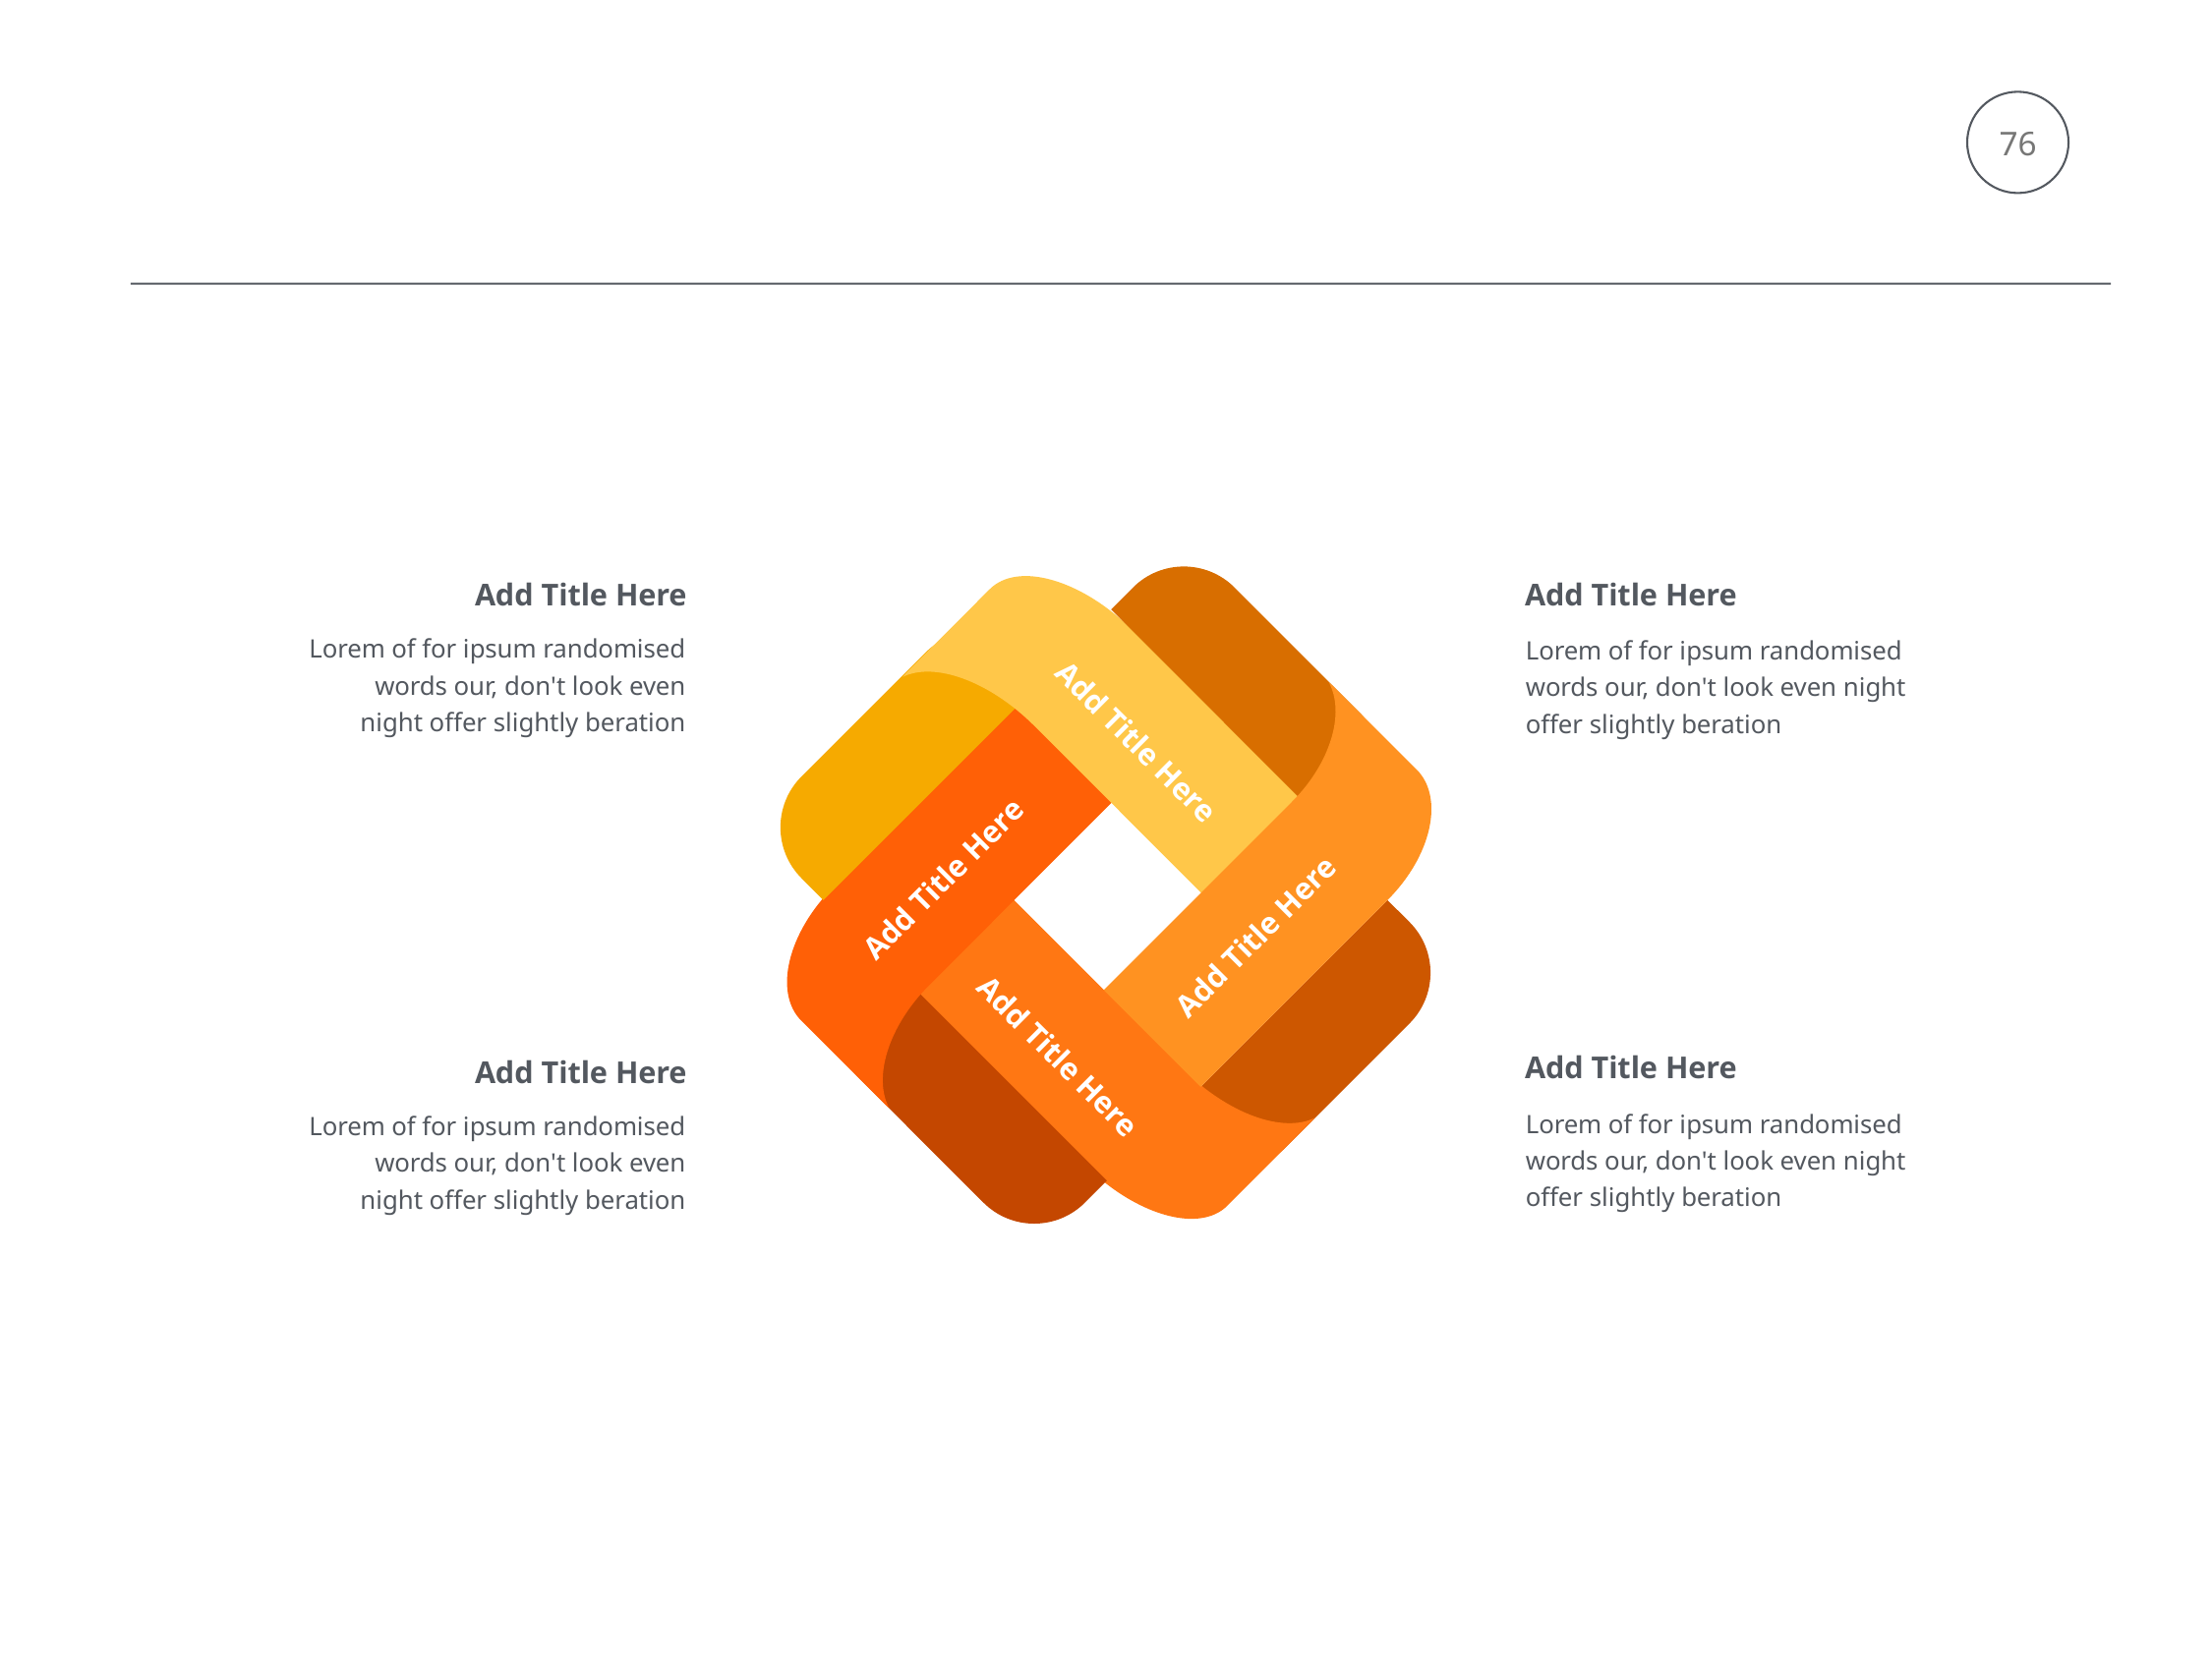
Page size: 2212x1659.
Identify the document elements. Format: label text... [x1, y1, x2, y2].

text_box Add Title Here [1525, 1040, 1780, 1087]
text_box Lorem of for ipsum randomised words our, don't look even night offer slightly beration [1525, 1090, 1928, 1225]
text_box Add Title Here [438, 1044, 687, 1092]
text_box Lorem of for ipsum randomised words our, don't look even night offer slightly beration [308, 617, 686, 747]
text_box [780, 566, 1431, 1225]
text_box Add Title Here [438, 566, 687, 614]
text_box Lorem of for ipsum randomised words our, don't look even night offer slightly beration [308, 1094, 686, 1225]
text_box Lorem of for ipsum randomised words our, don't look even night offer slightly beration [1525, 616, 1928, 751]
text_box Add Title Here [1525, 566, 1780, 614]
slide_number 76 [1965, 86, 2070, 196]
